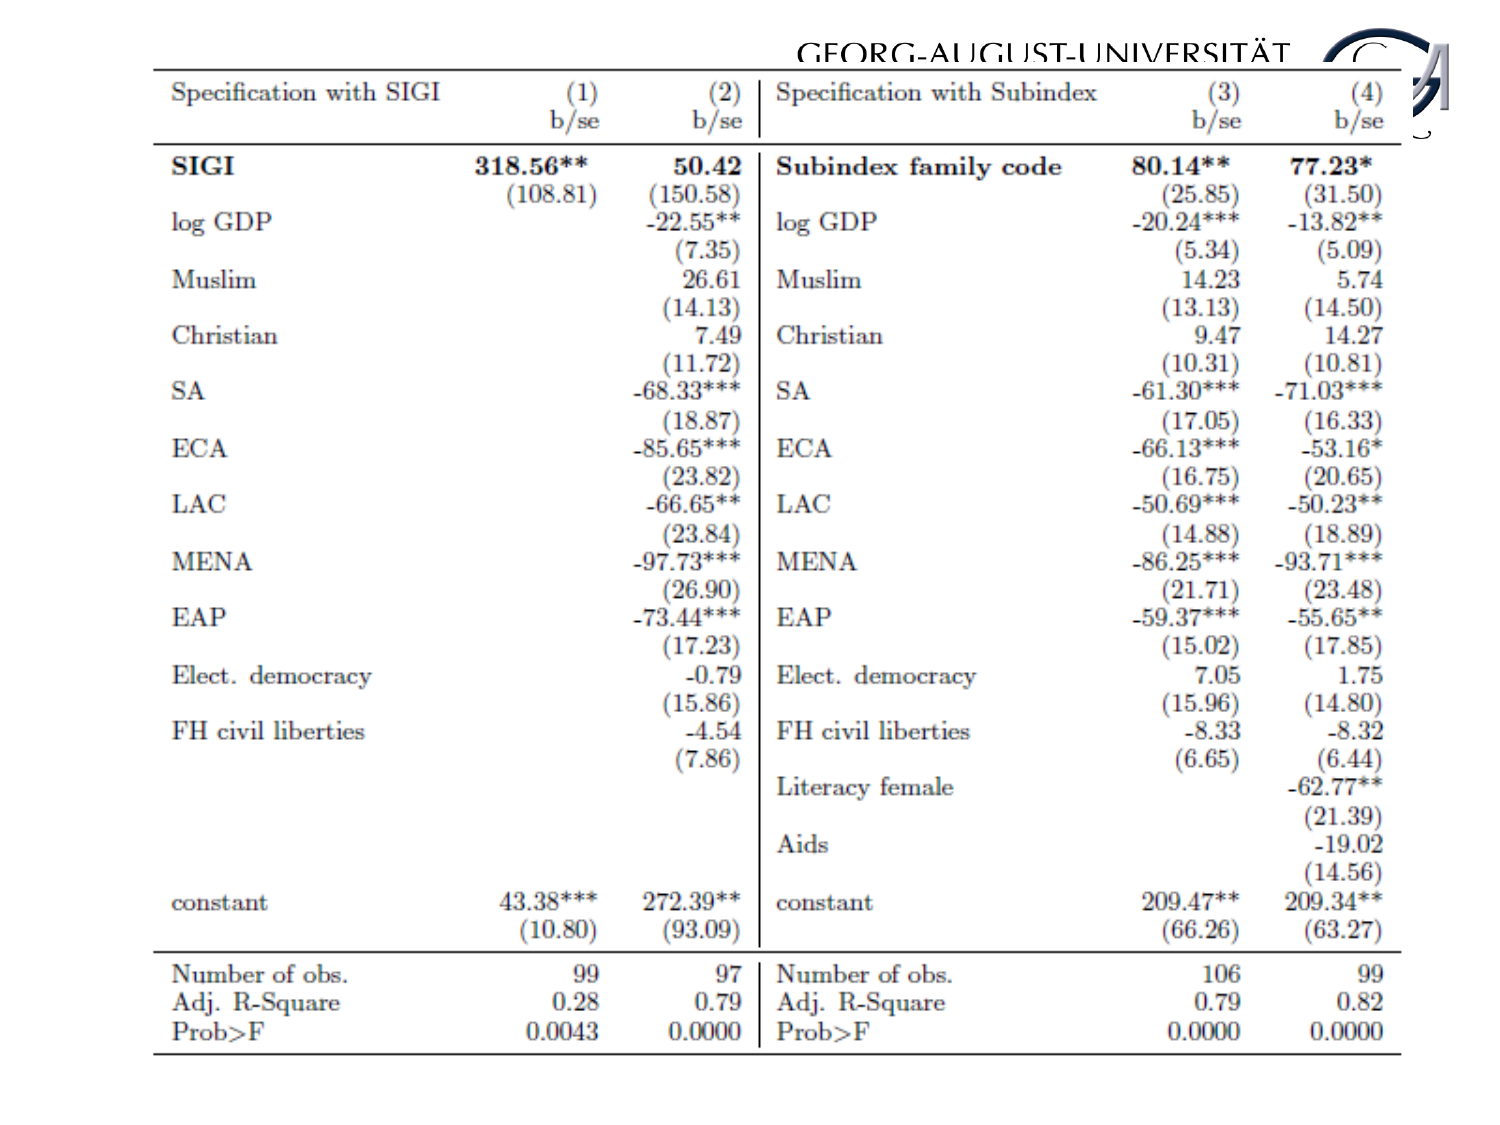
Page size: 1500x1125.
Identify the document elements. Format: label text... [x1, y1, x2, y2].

slide_number 21 [1074, 1024, 1426, 1103]
picture [149, 24, 1459, 1063]
